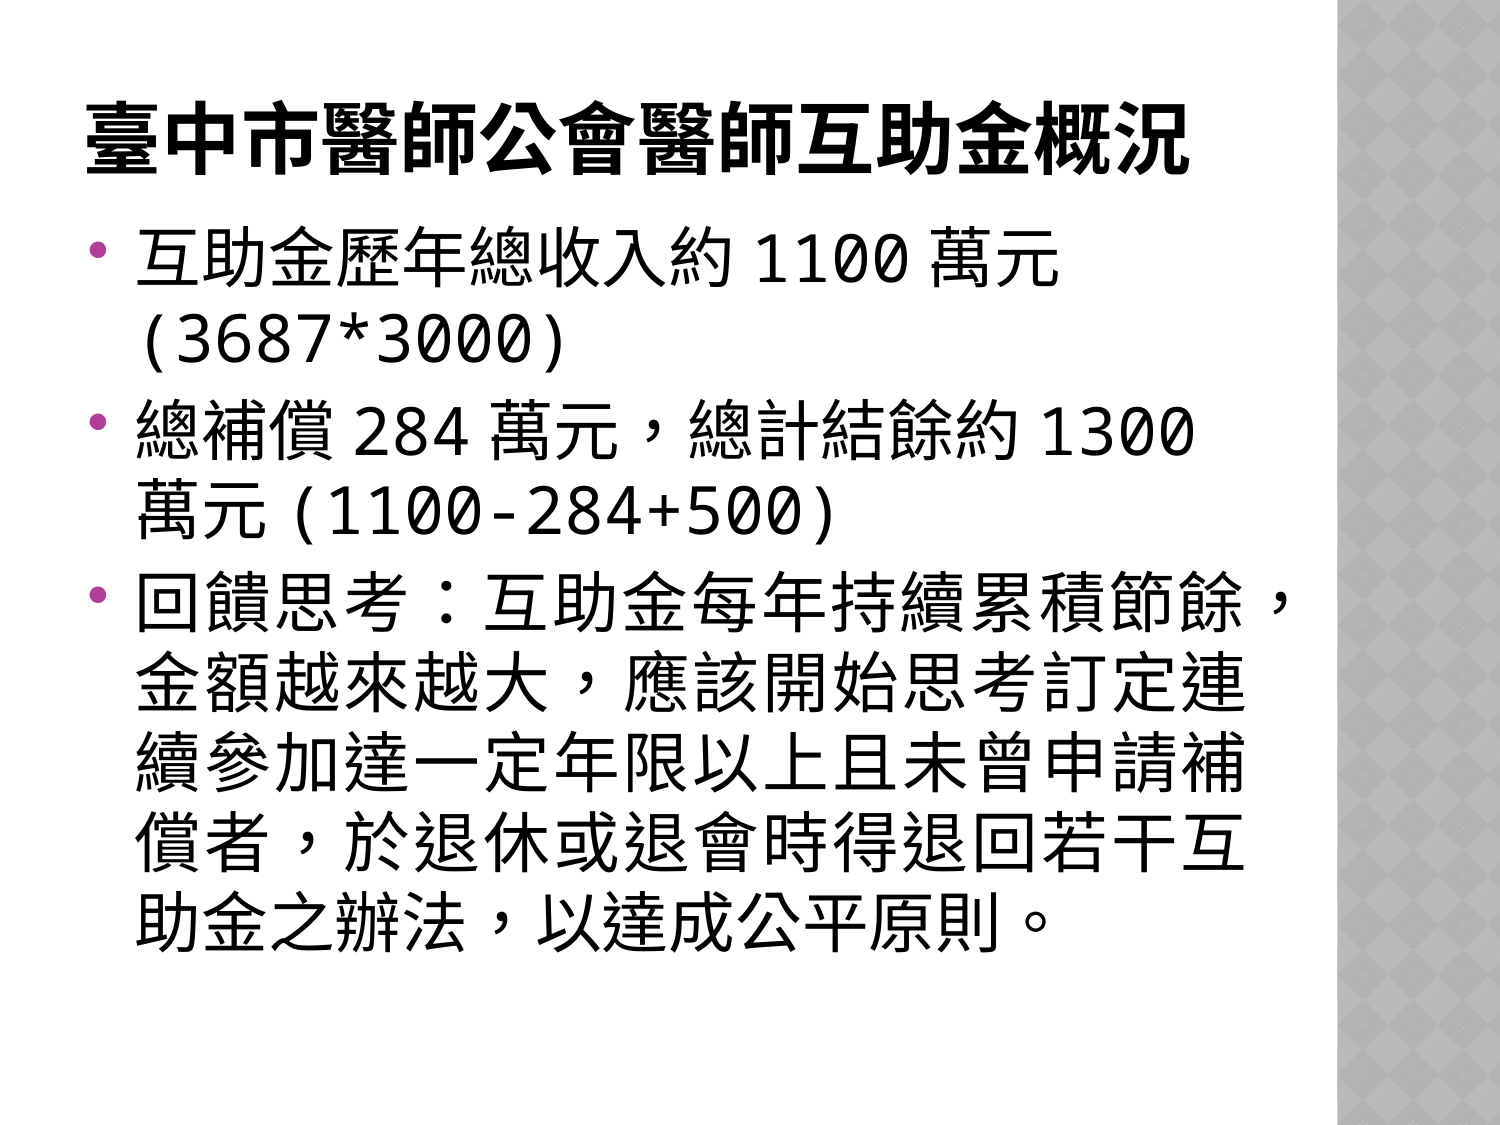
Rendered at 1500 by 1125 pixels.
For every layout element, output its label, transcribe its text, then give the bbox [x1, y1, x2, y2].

list 互助金歷年總收入約1100萬元(3687*3000) 總補償284萬元，總計結餘約1300萬元(1100-284+500) 回饋思考：互助金每年持續累積節餘，金額越來越大，應該開始思考訂定連續參加達一定年限以上且未曾申請補償者，於退休或退會時得退回若干互助金之辦法，以達成公平原則。 [75, 208, 1263, 1059]
text_box [1337, 0, 1500, 1125]
title 臺中市醫師公會醫師互助金概況 [75, 52, 1263, 185]
